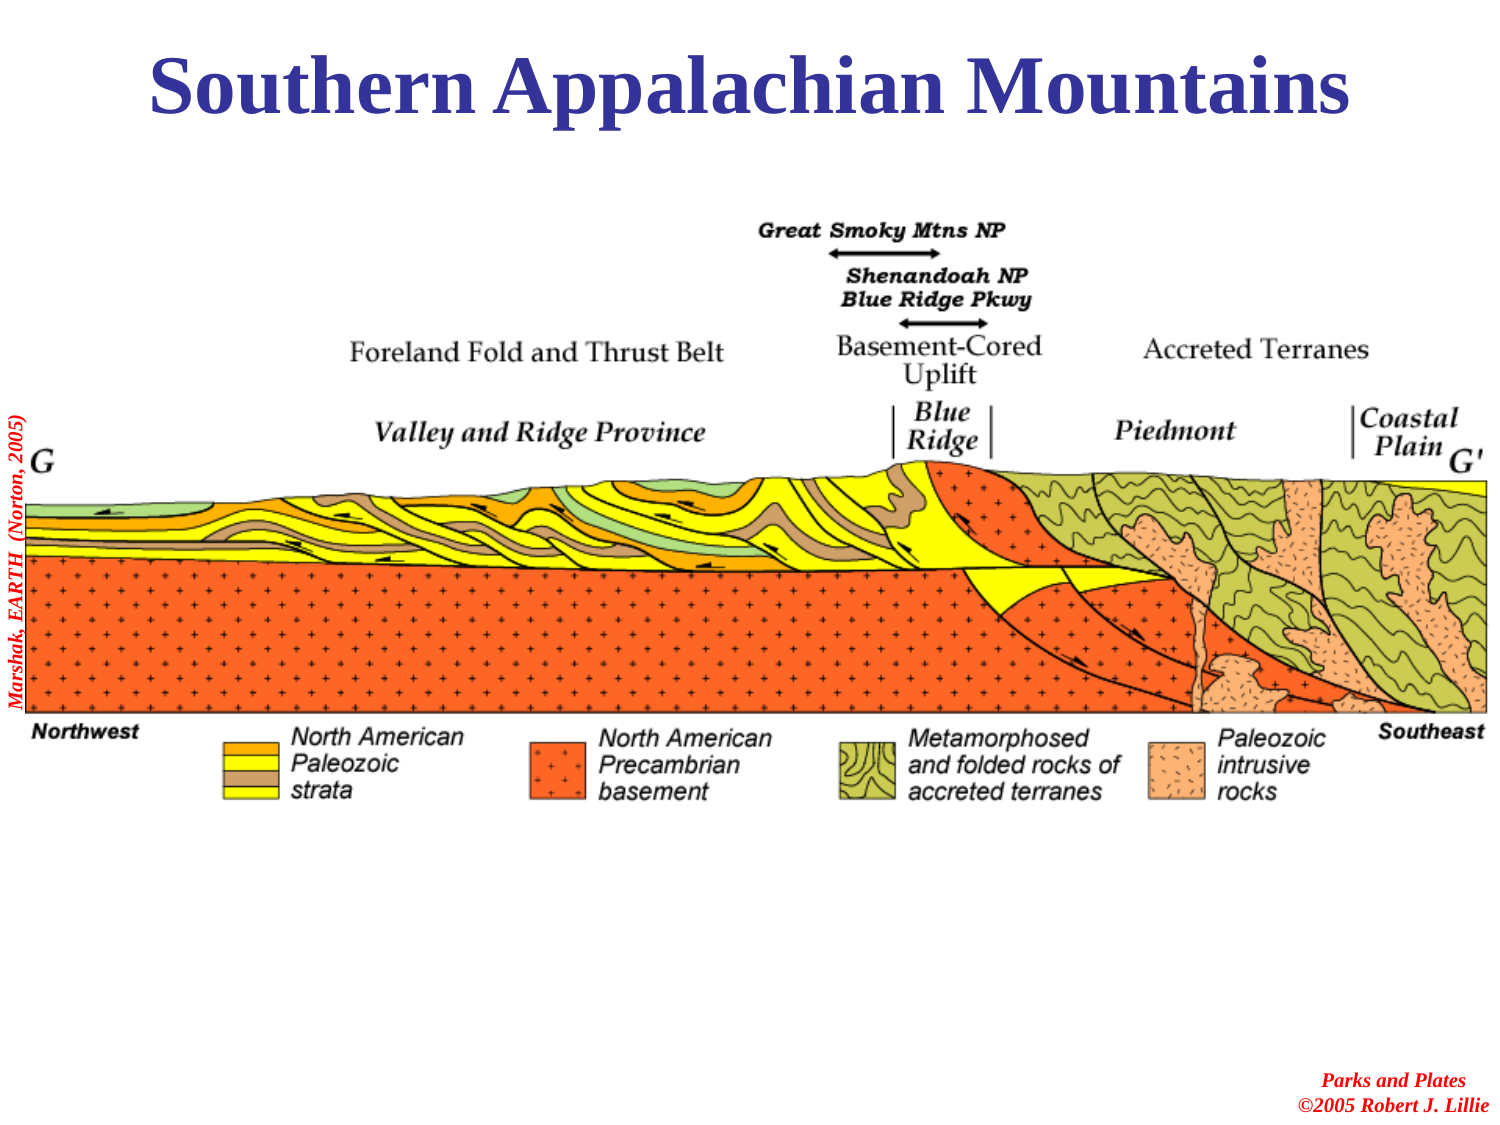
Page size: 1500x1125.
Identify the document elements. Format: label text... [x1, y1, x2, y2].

text_box Parks and Plates ©2005 Robert J. Lillie [1274, 1069, 1500, 1122]
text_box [0, 216, 1489, 808]
text_box Southern Appalachian Mountains [0, 42, 1500, 138]
